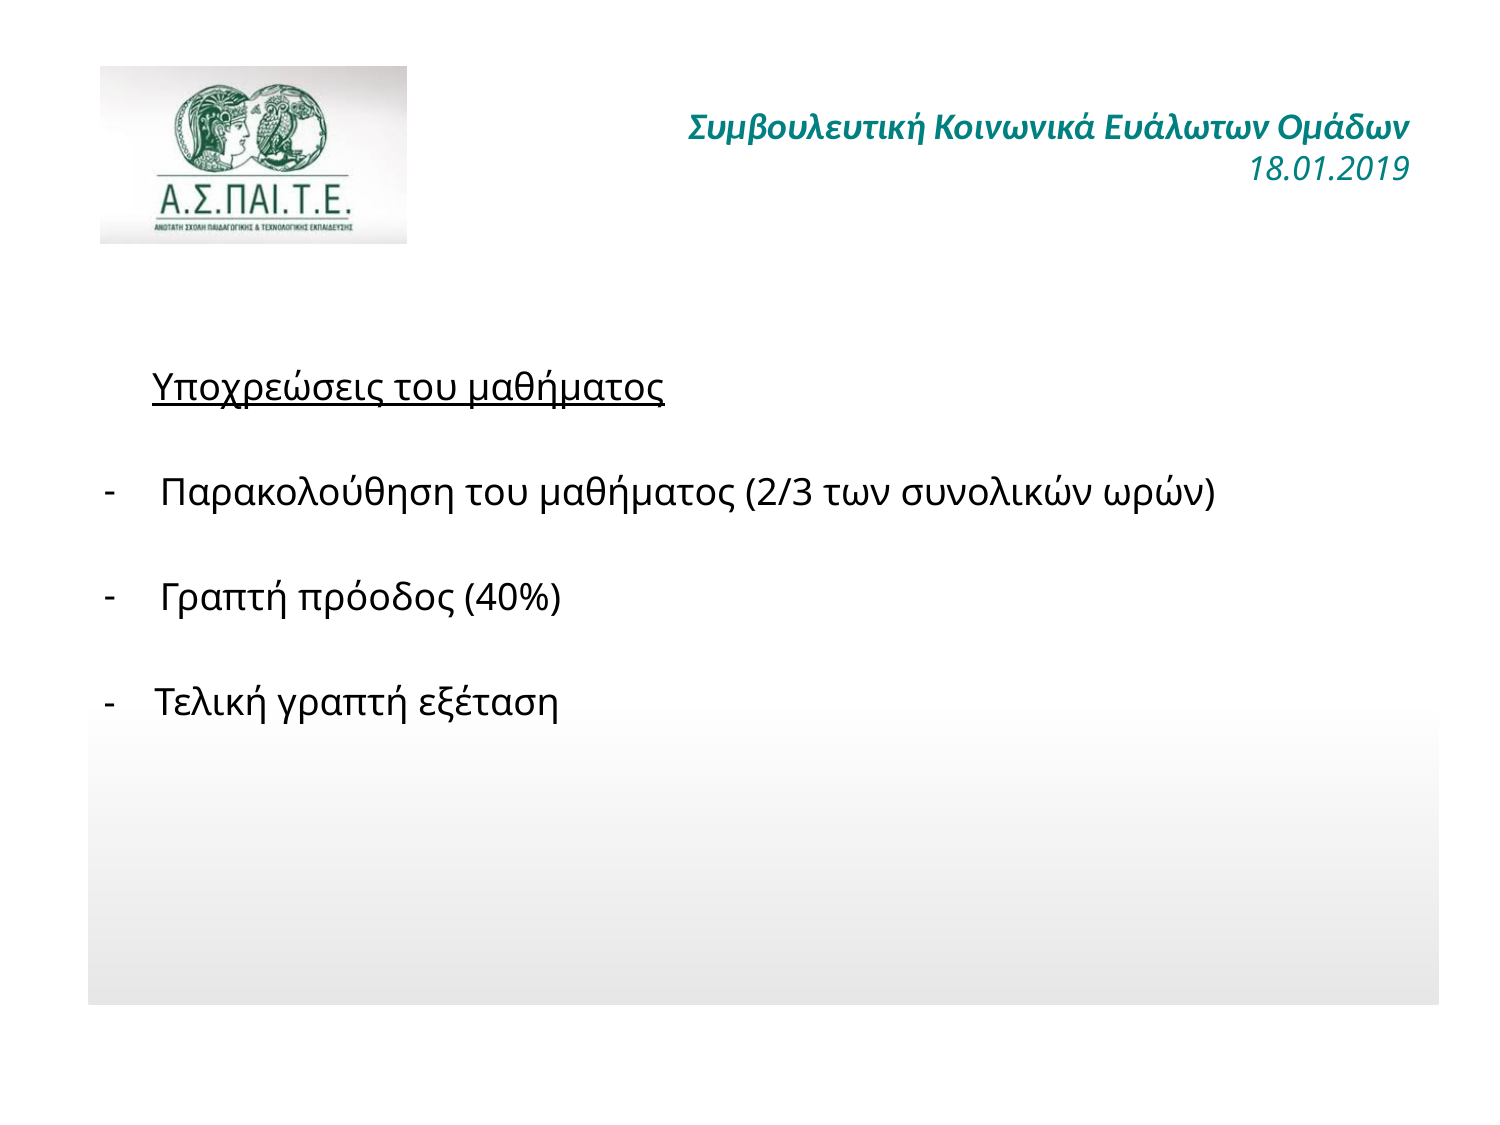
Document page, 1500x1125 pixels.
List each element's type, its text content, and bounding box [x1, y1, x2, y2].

title Συμβουλευτική Κοινωνικά Ευάλωτων Ομάδων 18.01.2019 [75, 45, 1425, 244]
list Υποχρεώσεις του μαθήματος Παρακολούθηση του μαθήματος (2/3 των συνολικών ωρών) Γραπτή πρόοδος (40%) - Τελική γραπτή εξέταση [88, 302, 1439, 1005]
picture [100, 66, 407, 244]
